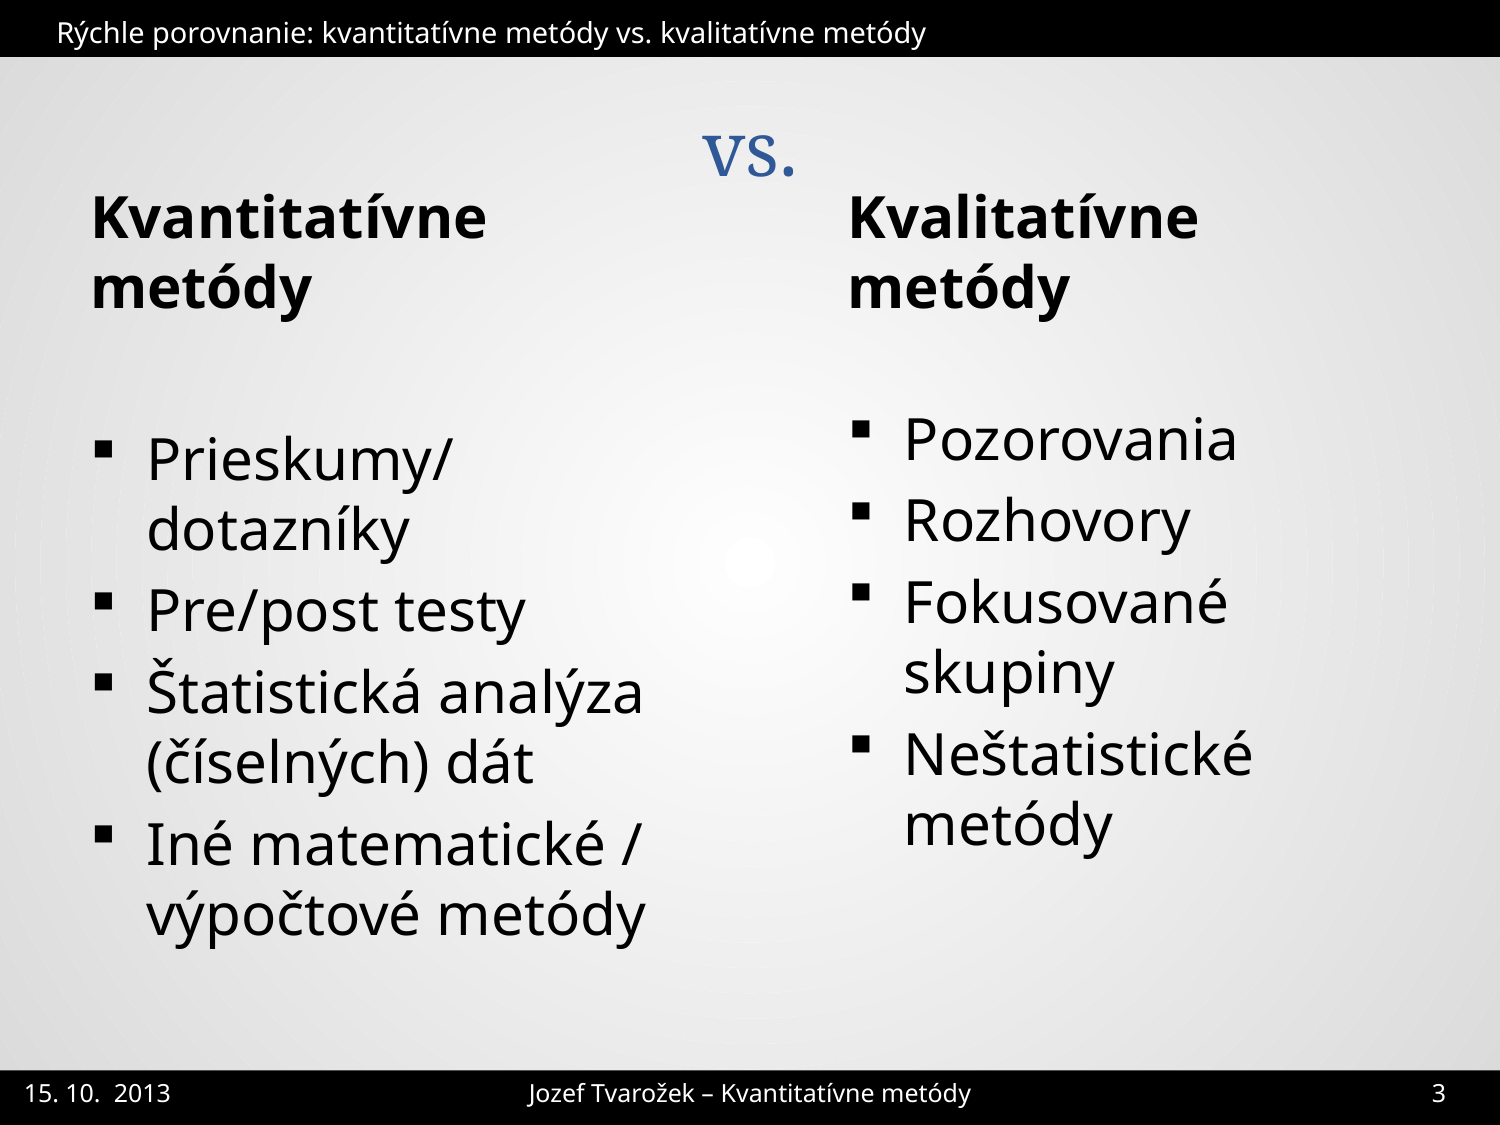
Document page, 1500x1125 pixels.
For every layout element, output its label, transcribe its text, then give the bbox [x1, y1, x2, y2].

title vs. [75, 78, 1425, 184]
footer Jozef Tvarožek – Kvantitatívne metódy [395, 1070, 1105, 1114]
list Kvalitatívne metódy Pozorovania Rozhovory Fokusované skupiny Neštatistické metódy [832, 172, 1424, 988]
list Kvantitatívne metódy Prieskumy/dotazníky Pre/post testy Štatistická analýza (číselných) dát Iné matematické / výpočtové metódy [74, 172, 715, 988]
list Rýchle porovnanie: kvantitatívne metódy vs. kvalitatívne metódy [41, 6, 1459, 58]
